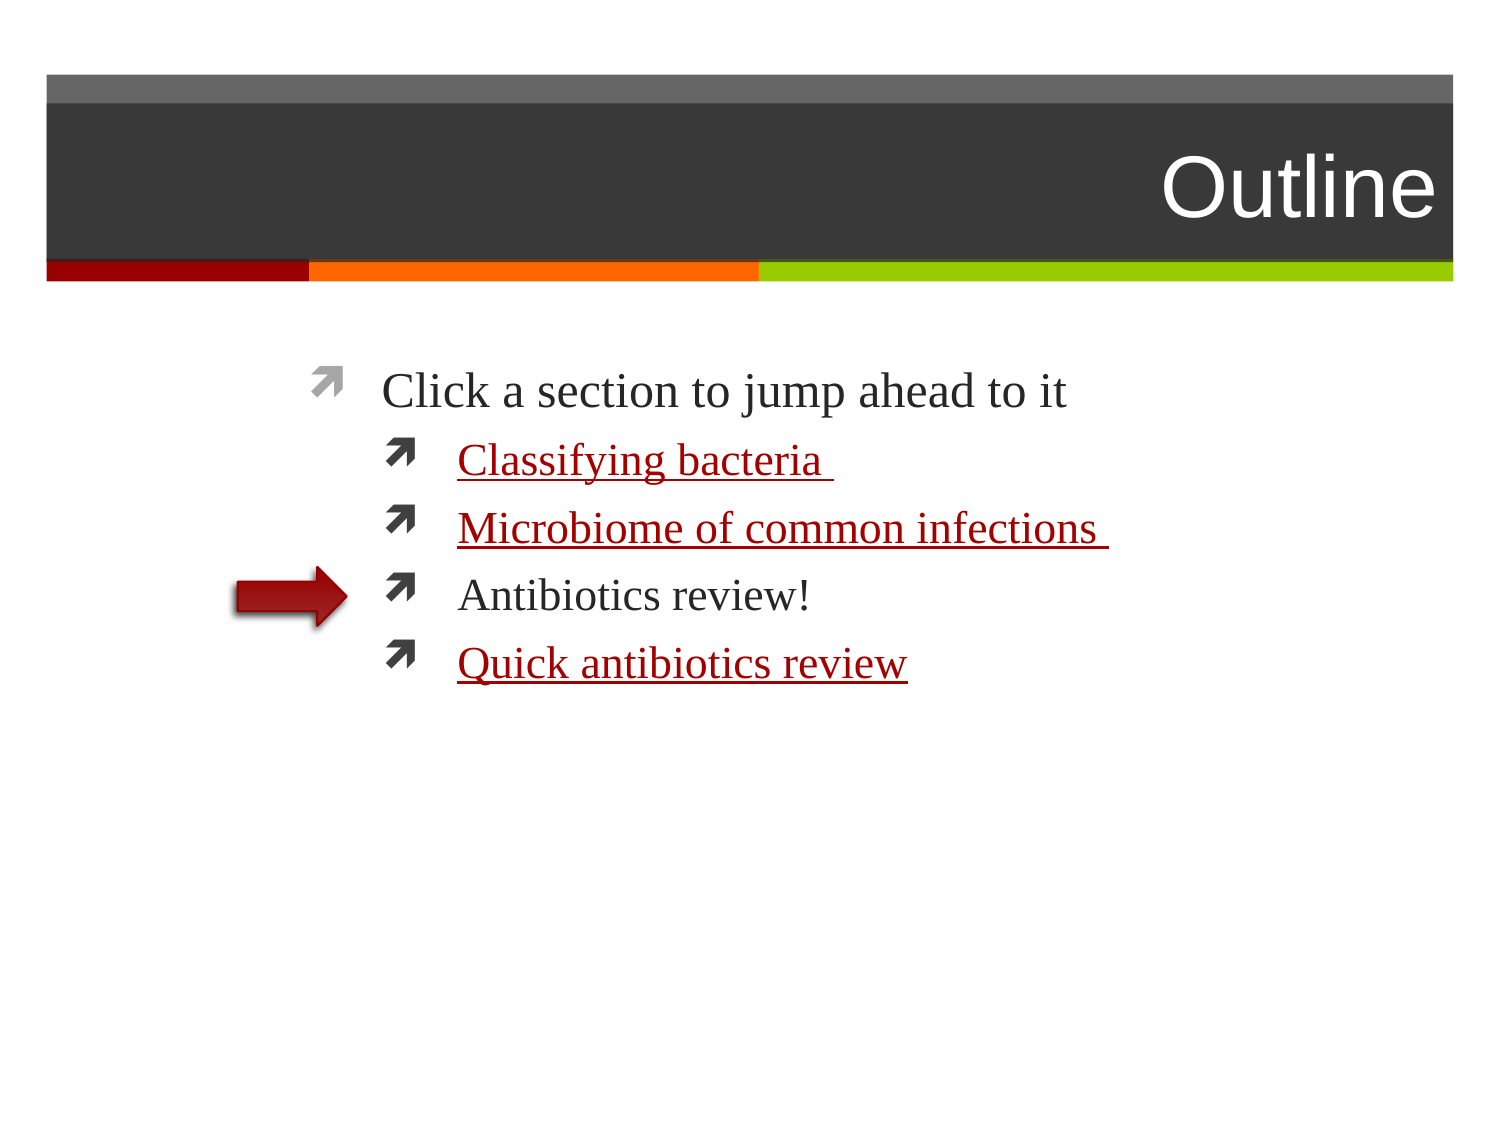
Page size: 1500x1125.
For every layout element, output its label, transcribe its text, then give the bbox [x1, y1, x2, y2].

title Outline [46, 103, 1454, 263]
list Click a section to jump ahead to it Classifying bacteria Microbiome of common infections Antibiotics review! Quick antibiotics review [292, 350, 1454, 1005]
text_box [236, 565, 348, 627]
